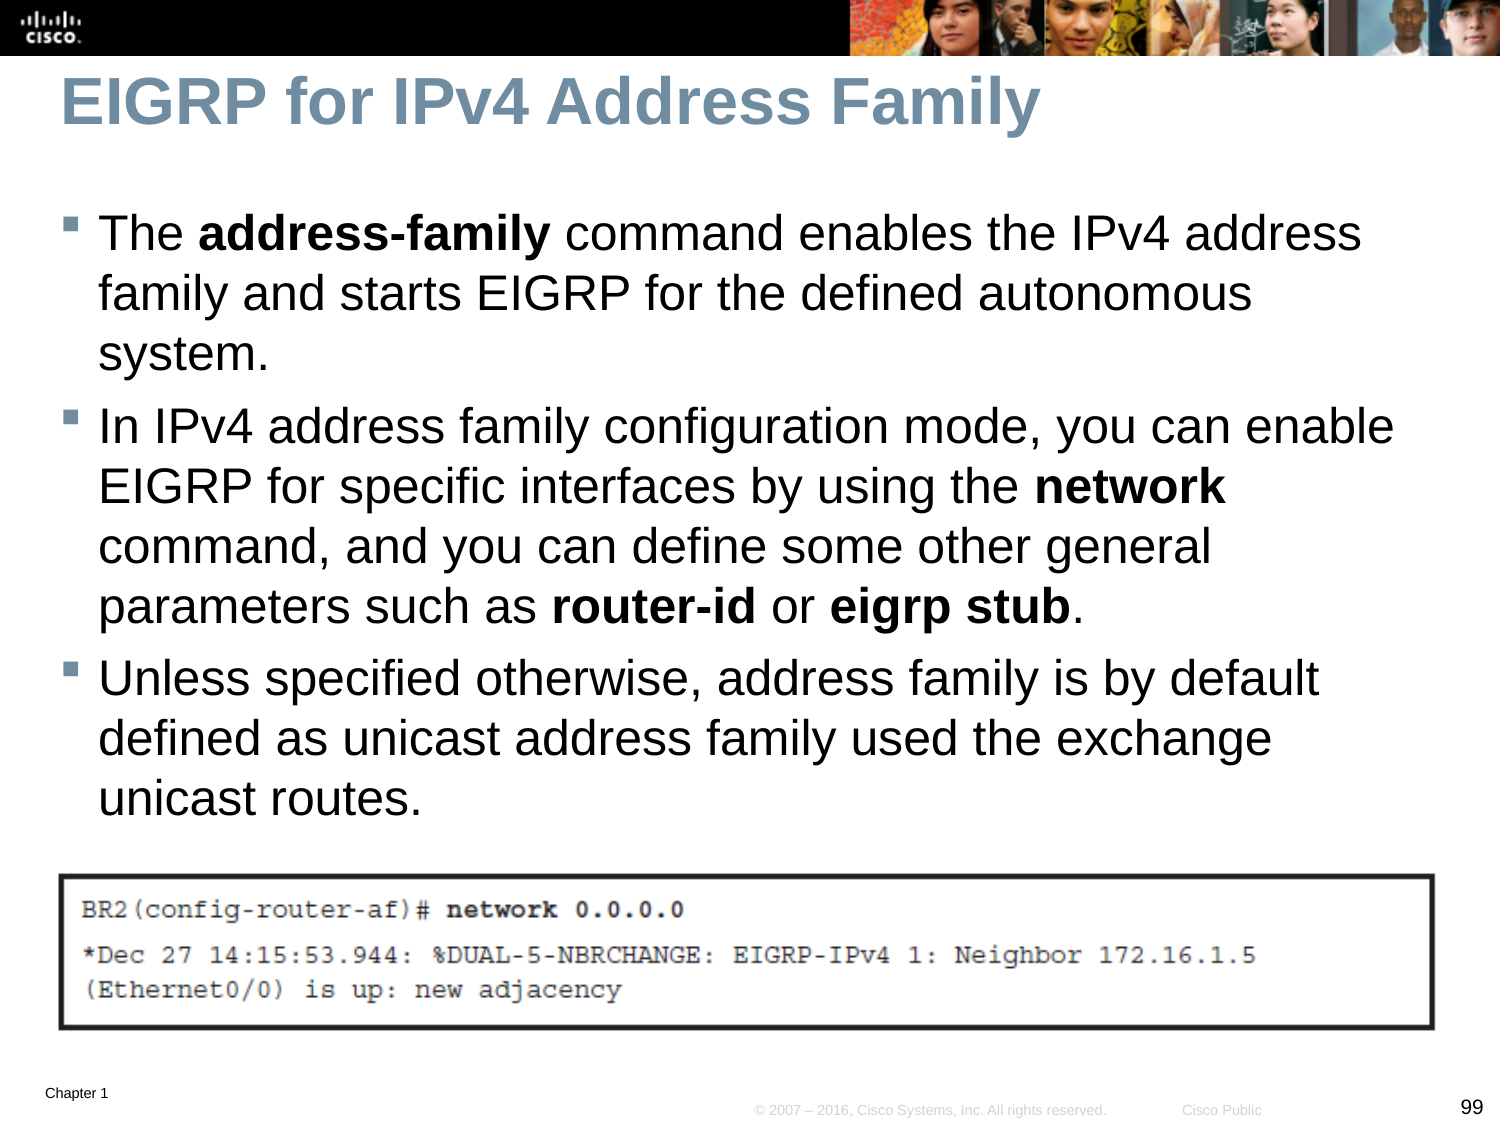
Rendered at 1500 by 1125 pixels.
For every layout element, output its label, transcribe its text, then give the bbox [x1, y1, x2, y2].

title EIGRP for IPv4 Address Family [45, 59, 1444, 182]
picture [50, 865, 1444, 1037]
list The address-family command enables the IPv4 address family and starts EIGRP for the defined autonomous system. In IPv4 address family configuration mode, you can enable EIGRP for specific interfaces by using the network command, and you can define some other general parameters such as router-id or eigrp stub. Unless specified otherwise, address family is by default defined as unicast address family used the exchange unicast routes. [45, 193, 1444, 870]
picture [0, 0, 1500, 56]
